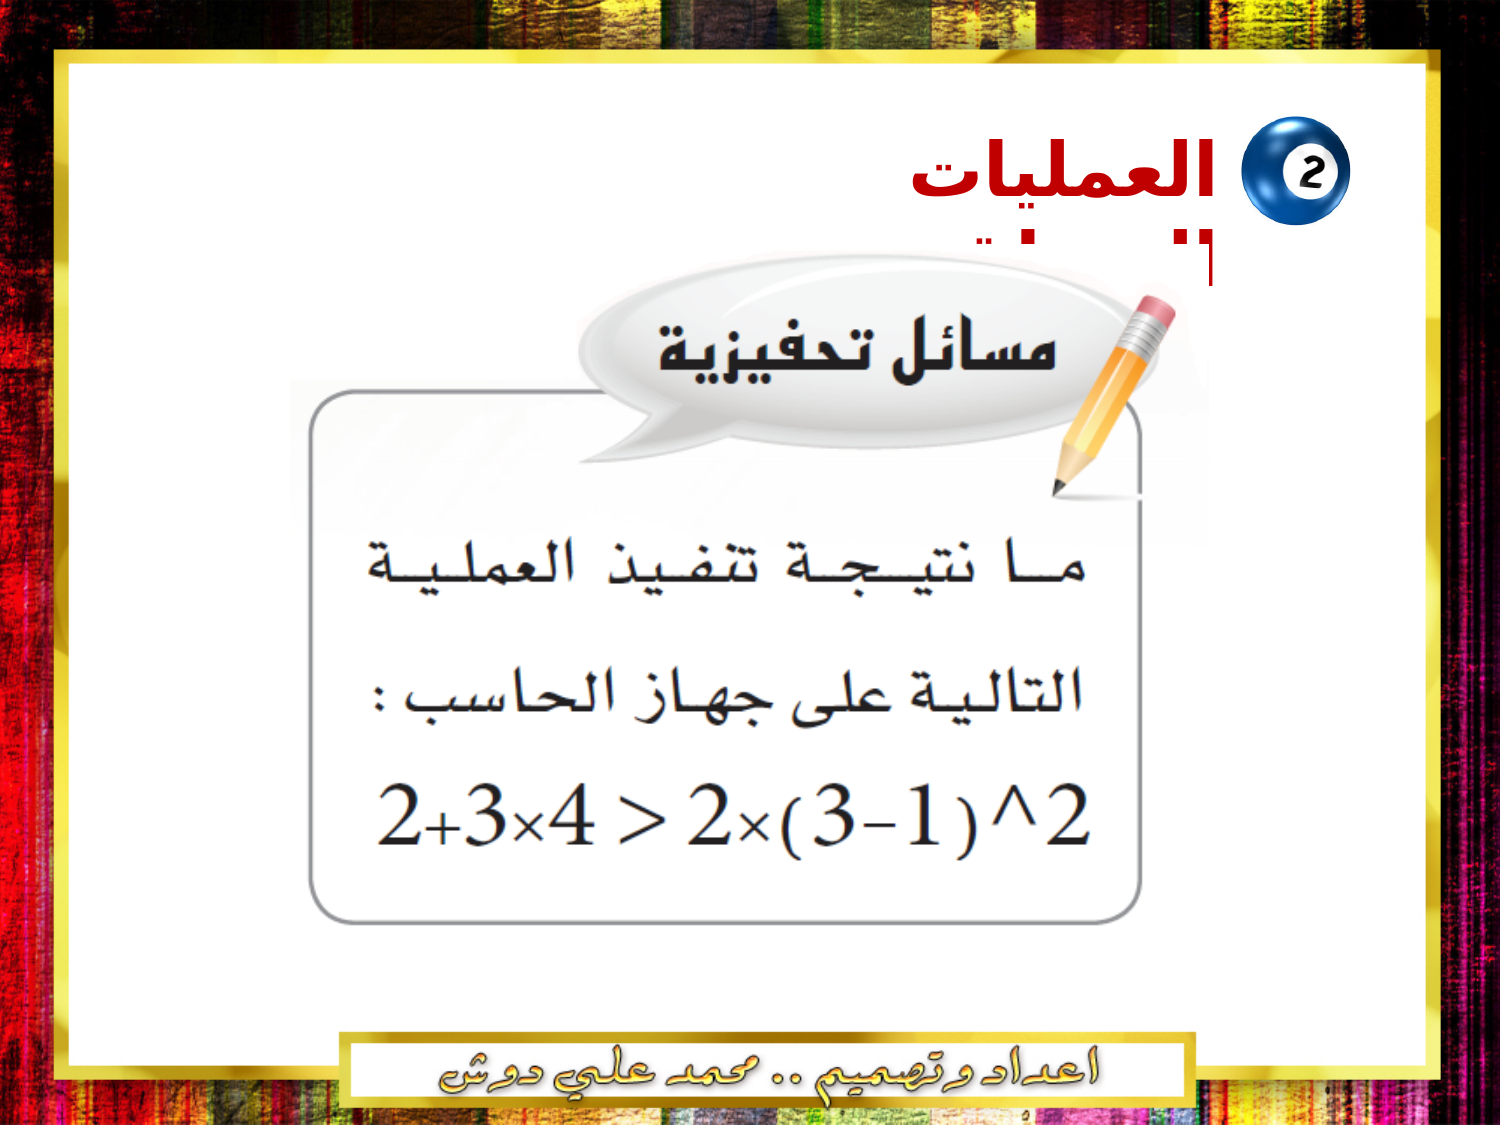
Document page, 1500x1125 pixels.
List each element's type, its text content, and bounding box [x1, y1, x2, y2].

text_box العمليات المنطقية: [553, 113, 1235, 309]
picture [0, 0, 1500, 1125]
